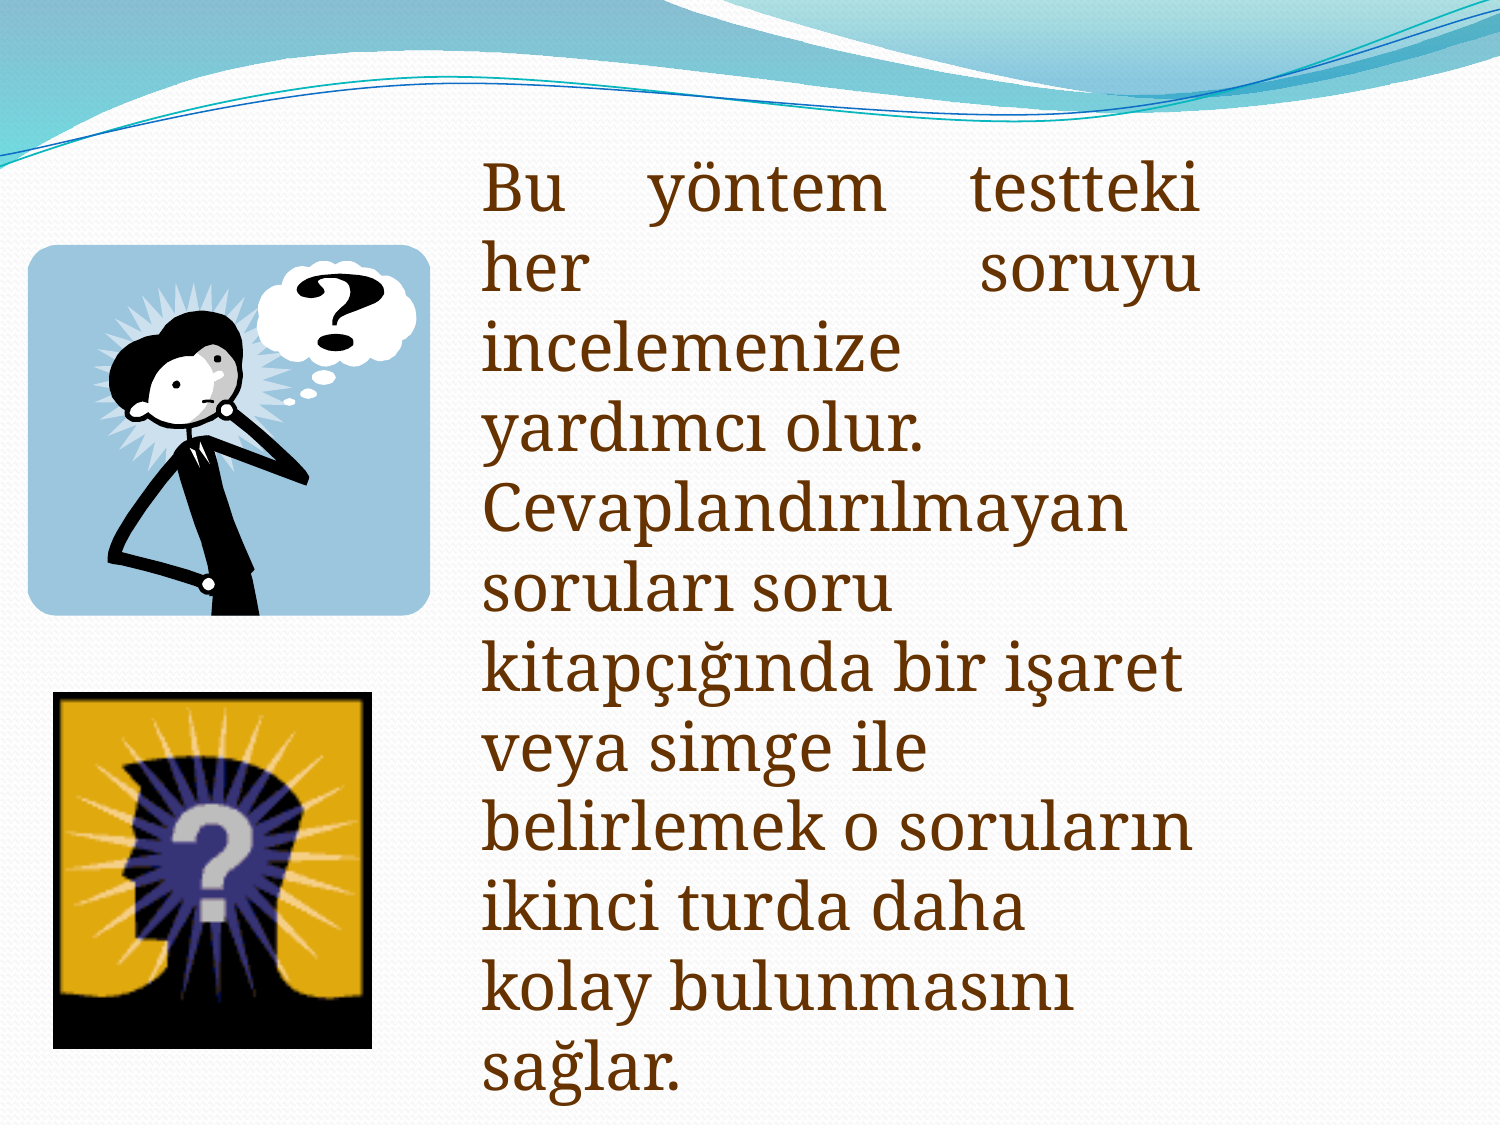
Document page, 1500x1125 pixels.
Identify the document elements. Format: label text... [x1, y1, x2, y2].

picture [26, 243, 432, 618]
picture [52, 692, 373, 1050]
text_box Bu yöntem testteki her soruyu incelemenize yardımcı olur. Cevaplandırılmayan soruları soru kitapçığında bir işaret veya simge ile belirlemek o soruların ikinci turda daha kolay bulunmasını sağlar. [466, 137, 1217, 1112]
